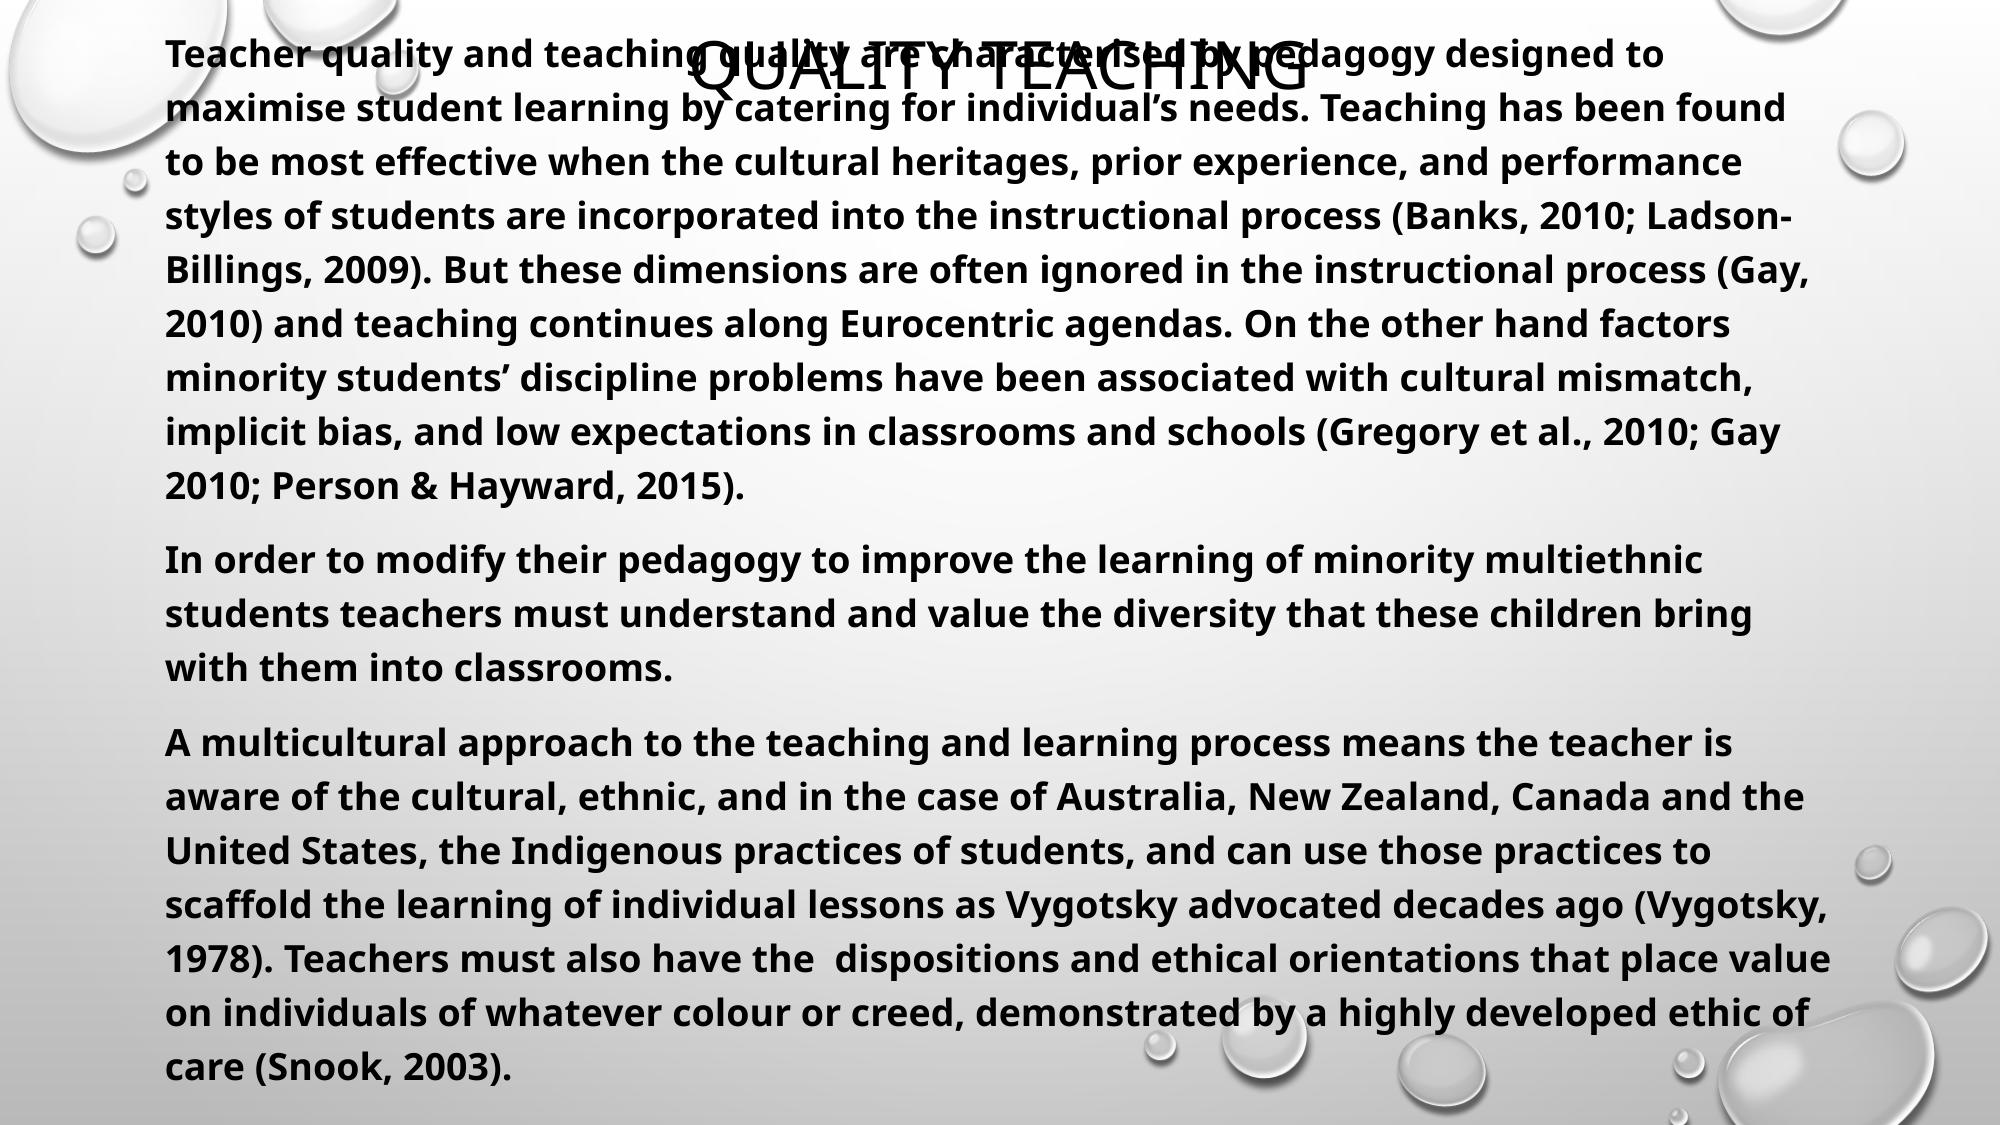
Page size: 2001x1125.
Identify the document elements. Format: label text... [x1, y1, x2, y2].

picture [0, 0, 2000, 1125]
list Teacher quality and teaching quality are characterised by pedagogy designed to maximise student learning by catering for individual’s needs. Teaching has been found to be most effective when the cultural heritages, prior experience, and performance styles of students are incorporated into the instructional process (Banks, 2010; Ladson-Billings, 2009). But these dimensions are often ignored in the instructional process (Gay, 2010) and teaching continues along Eurocentric agendas. On the other hand factors minority students’ discipline problems have been associated with cultural mismatch, implicit bias, and low expectations in classrooms and schools (Gregory et al., 2010; Gay 2010; Person & Hayward, 2015). In order to modify their pedagogy to improve the learning of minority multiethnic students teachers must understand and value the diversity that these children bring with them into classrooms. A multicultural approach to the teaching and learning process means the teacher is aware of the cultural, ethnic, and in the case of Australia, New Zealand, Canada and the United States, the Indigenous practices of students, and can use those practices to scaffold the learning of individual lessons as Vygotsky advocated decades ago (Vygotsky, 1978). Teachers must also have the dispositions and ethical orientations that place value on individuals of whatever colour or creed, demonstrated by a highly developed ethic of care (Snook, 2003). [149, 205, 1851, 979]
title Quality teaching [149, 0, 1851, 136]
